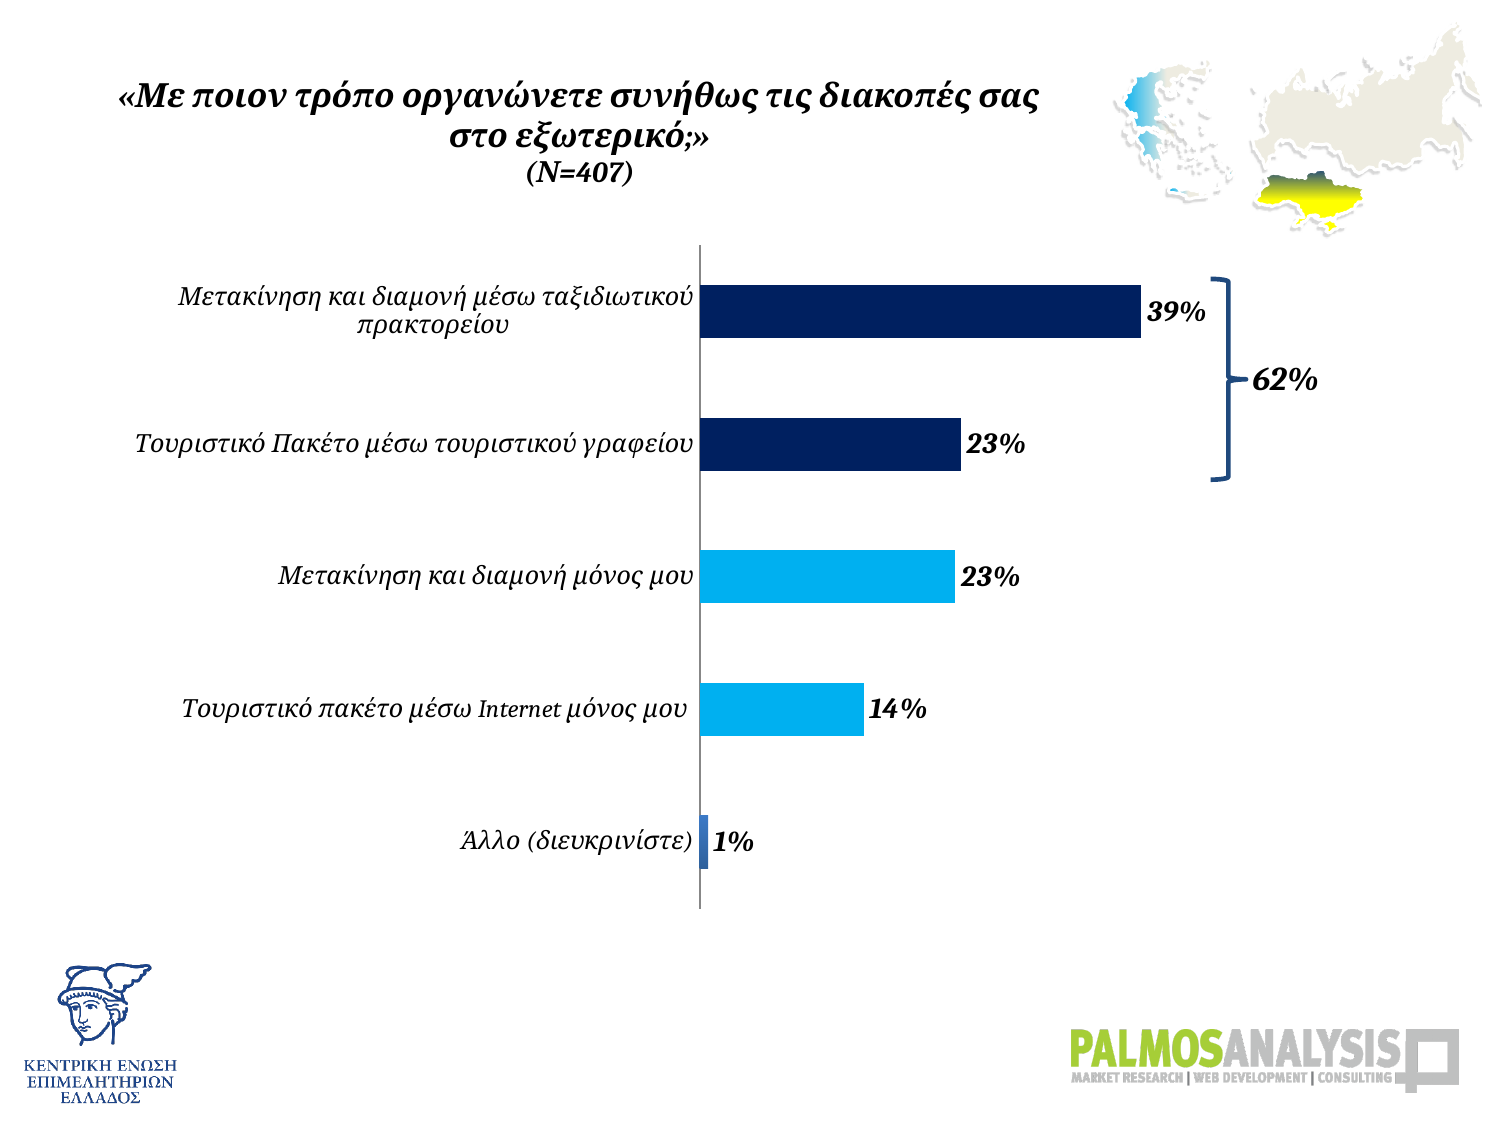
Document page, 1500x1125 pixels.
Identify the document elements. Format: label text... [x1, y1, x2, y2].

picture [1068, 1029, 1459, 1093]
picture [5, 941, 195, 1125]
chart [111, 231, 1232, 923]
text_box 62% [1237, 349, 1334, 405]
title «Με ποιον τρόπο οργανώνετε συνήθως τις διακοπές σας στο εξωτερικό;» (Ν=407) [76, 54, 1083, 209]
